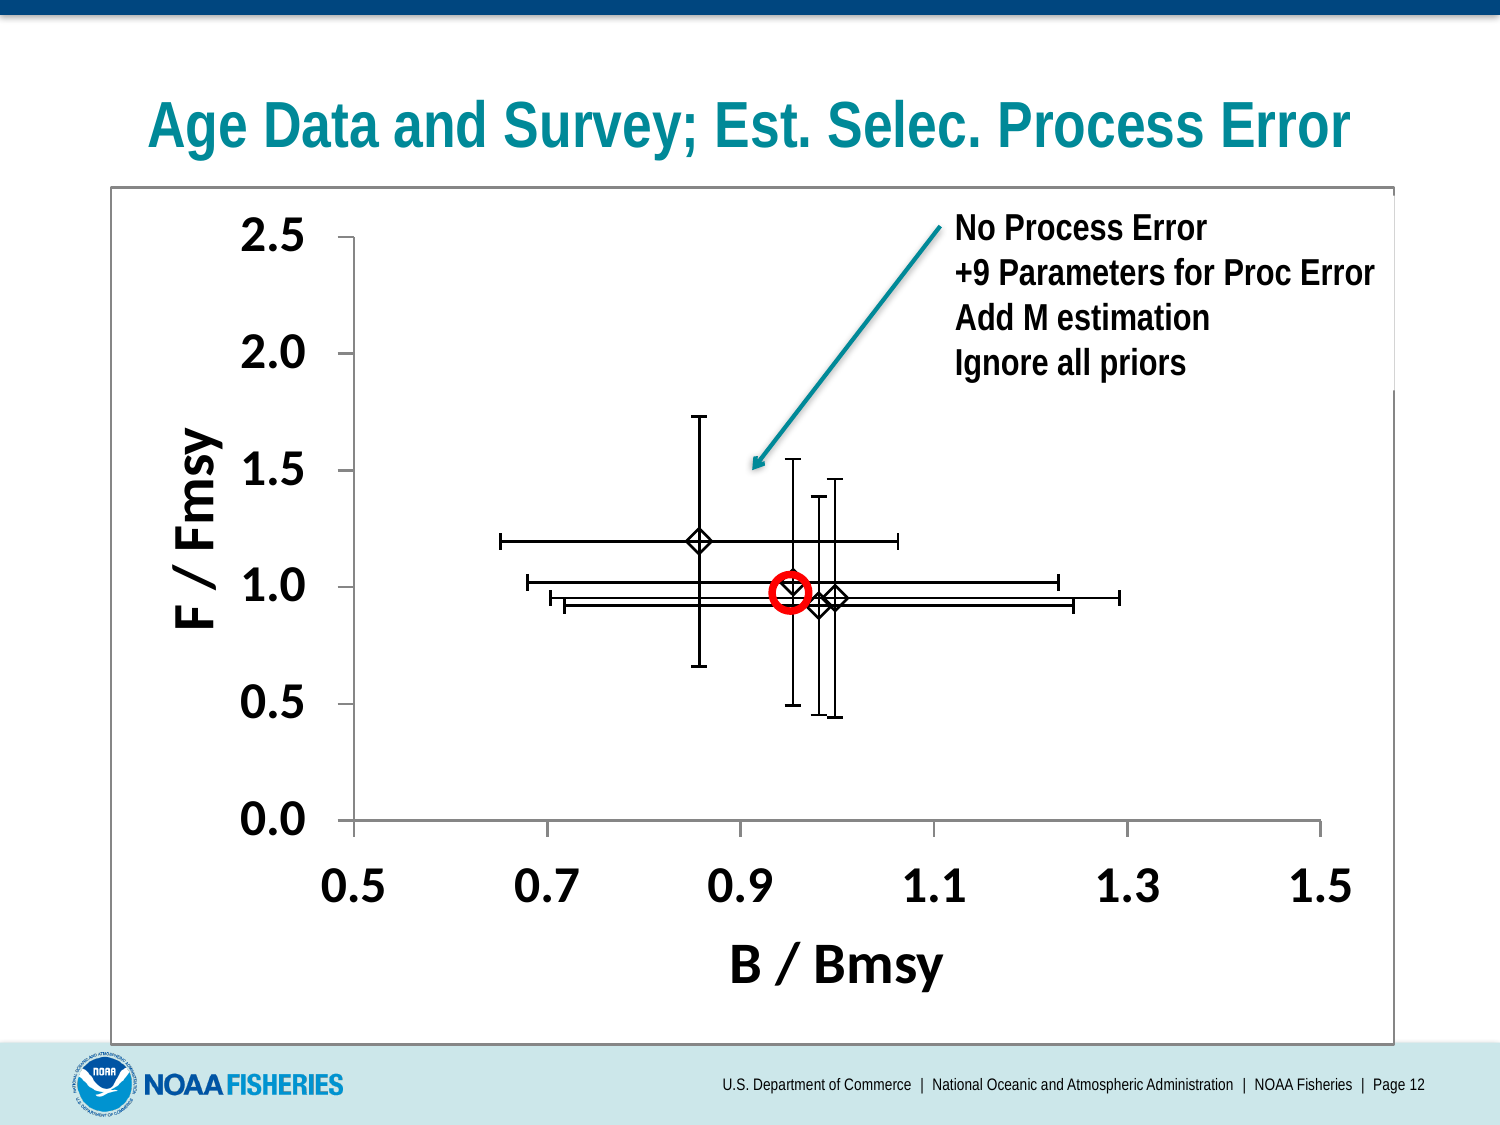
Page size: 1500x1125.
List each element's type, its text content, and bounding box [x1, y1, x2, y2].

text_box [751, 225, 941, 471]
title Age Data and Survey; Est. Selec. Process Error [75, 75, 1425, 186]
picture [72, 1052, 343, 1117]
picture [109, 185, 1396, 1046]
picture [335, 1078, 343, 1085]
slide_number U.S. Department of Commerce | National Oceanic and Atmospheric Administration | NOAA Fisheries | Page 12 [375, 1042, 1425, 1125]
